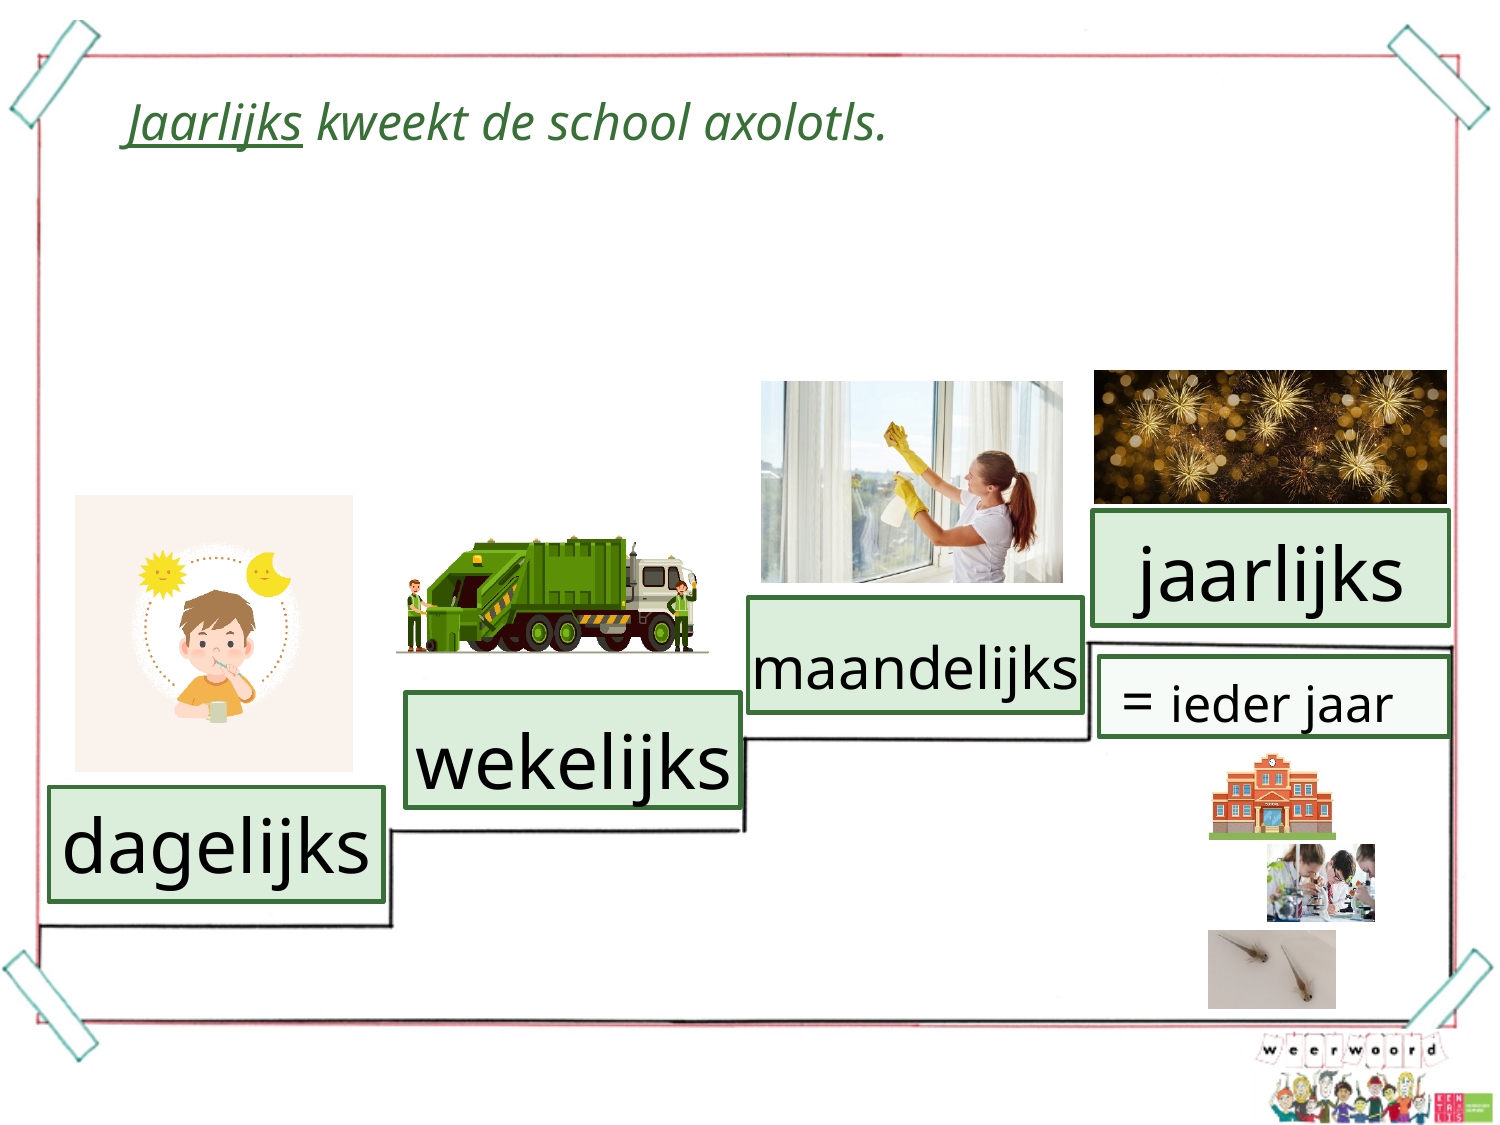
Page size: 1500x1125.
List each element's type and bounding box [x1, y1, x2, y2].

picture [0, 19, 1497, 1125]
text_box [1191, 749, 1376, 1010]
